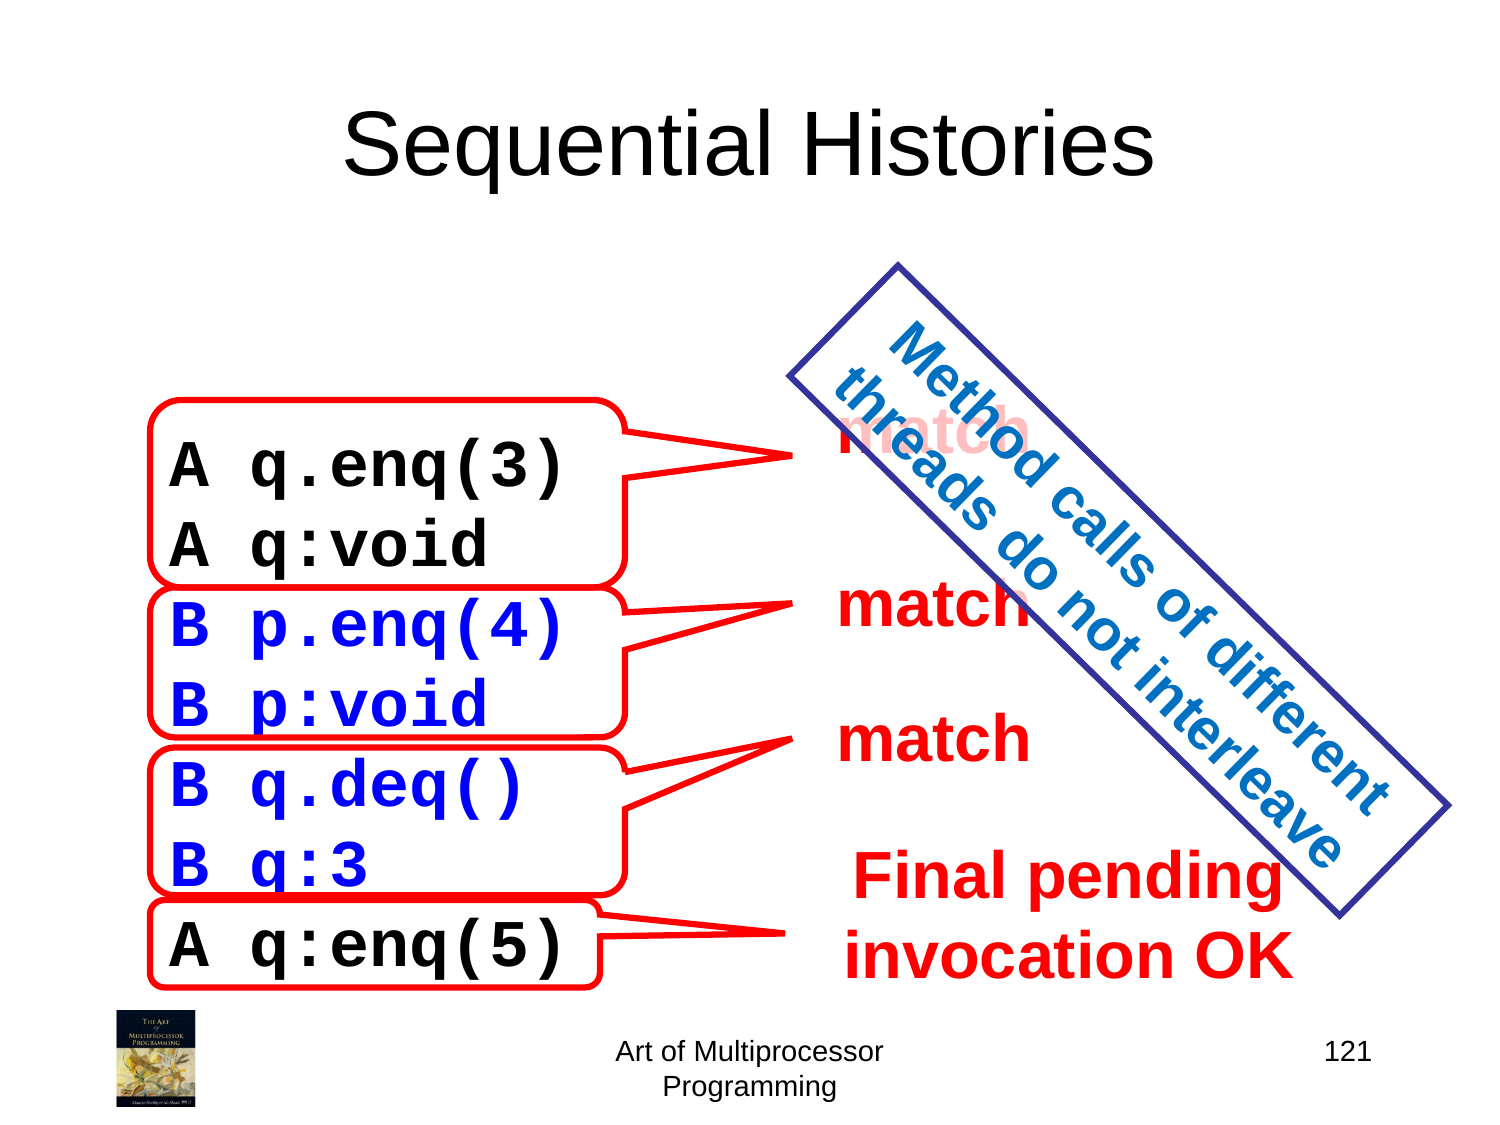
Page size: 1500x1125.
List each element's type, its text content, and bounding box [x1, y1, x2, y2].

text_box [149, 379, 1049, 552]
title Sequential Histories [74, 44, 1426, 233]
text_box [149, 552, 1049, 738]
text_box Method calls of different threads do not interleave [789, 265, 1013, 378]
slide_number 121 [1074, 1024, 1388, 1101]
footer Art of Multiprocessor Programming [512, 1024, 988, 1101]
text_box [149, 824, 1402, 1001]
text_box Method calls of different threads do not interleave [1052, 416, 1448, 848]
picture [107, 1009, 205, 1107]
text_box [149, 744, 1049, 824]
